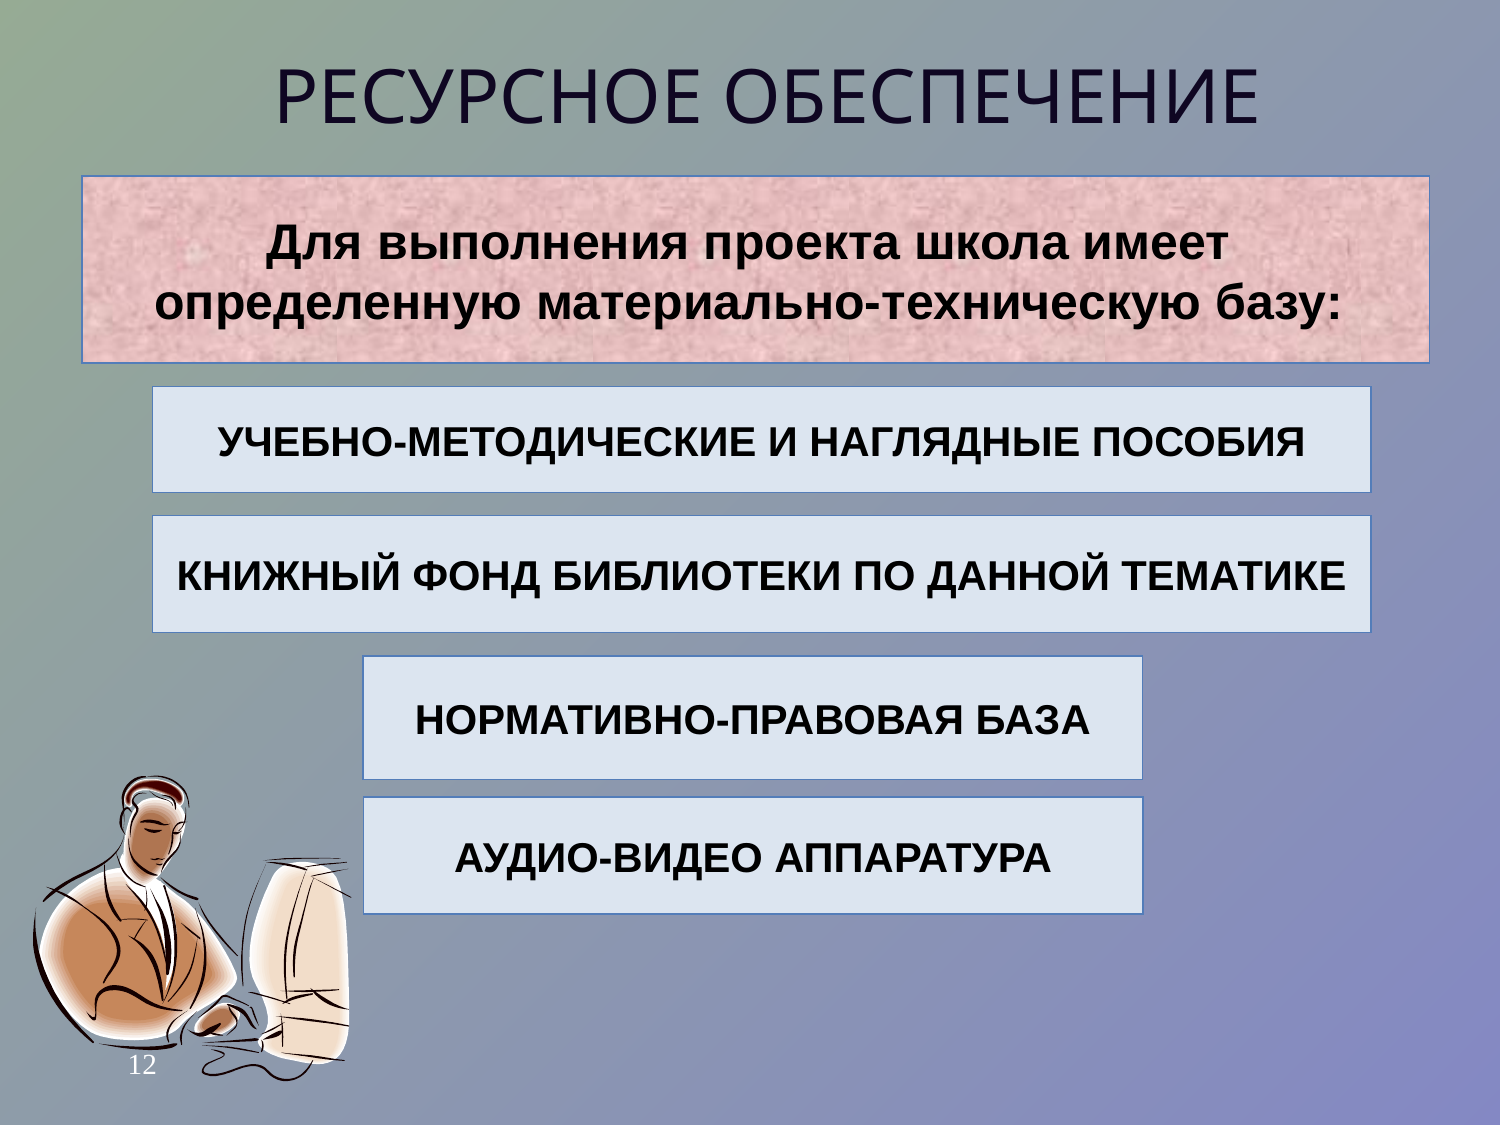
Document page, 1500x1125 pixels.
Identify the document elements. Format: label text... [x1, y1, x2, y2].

text_box Для выполнения проекта школа имеет определенную материально-техническую базу: [81, 175, 1430, 364]
title РЕСУРСНОЕ ОБЕСПЕЧЕНИЕ [34, 0, 1500, 188]
text_box КНИЖНЫЙ ФОНД БИБЛИОТЕКИ ПО ДАННОЙ ТЕМАТИКЕ [152, 515, 1372, 633]
text_box УЧЕБНО-МЕТОДИЧЕСКИЕ И НАГЛЯДНЫЕ ПОСОБИЯ [152, 386, 1372, 493]
slide_number 12 [112, 1024, 426, 1101]
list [23, 773, 352, 1086]
text_box НОРМАТИВНО-ПРАВОВАЯ БАЗА [363, 656, 1143, 780]
text_box АУДИО-ВИДЕО АППАРАТУРА [363, 796, 1143, 914]
